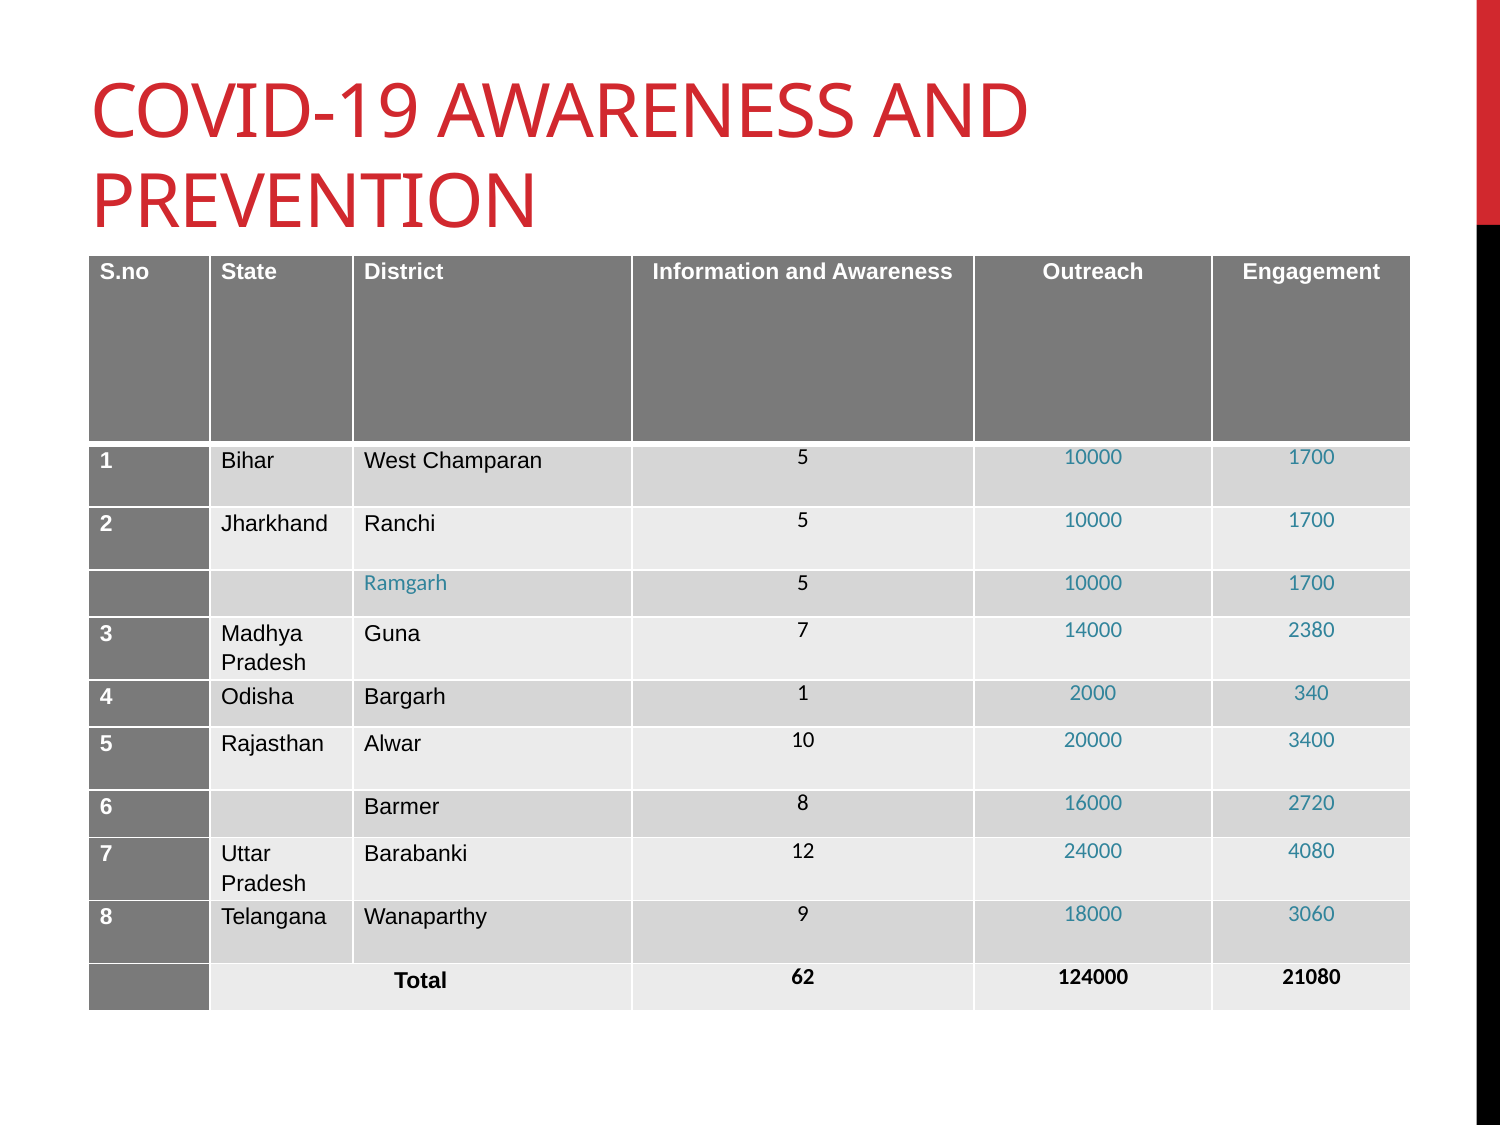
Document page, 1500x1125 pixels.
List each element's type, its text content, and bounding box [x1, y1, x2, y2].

table_cell 2720 [1213, 791, 1410, 837]
table_cell Jharkhand [211, 508, 352, 569]
table_header S.no [89, 256, 209, 441]
table_cell 10000 [975, 508, 1211, 569]
table_cell Madhya Pradesh [211, 618, 352, 679]
table_cell Ramgarh [354, 571, 631, 616]
table_cell 9 [633, 901, 973, 963]
table_cell 20000 [975, 728, 1211, 789]
table_cell Wanaparthy [354, 901, 631, 963]
table_cell 1 [633, 681, 973, 726]
table_cell Total [211, 964, 631, 1010]
table_cell 1700 [1213, 508, 1410, 569]
table_cell 1700 [1213, 447, 1410, 506]
table_cell 24000 [975, 838, 1211, 900]
table_cell Guna [354, 618, 631, 679]
table_cell 1 [89, 447, 209, 506]
table_cell 12 [633, 838, 973, 900]
table_cell Telangana [211, 901, 352, 963]
table_cell 16000 [975, 791, 1211, 837]
table_cell 4080 [1213, 838, 1410, 900]
table_cell 3060 [1213, 901, 1410, 963]
table_cell 2000 [975, 681, 1211, 726]
table_cell 124000 [975, 964, 1211, 1010]
table_cell 10000 [975, 447, 1211, 506]
table_cell Barabanki [354, 838, 631, 900]
table_cell 14000 [975, 618, 1211, 679]
table_cell 4 [89, 681, 209, 726]
table_header District [354, 256, 631, 441]
table_header Outreach [975, 256, 1211, 441]
table_cell 10000 [975, 571, 1211, 616]
table_cell 7 [633, 618, 973, 679]
table_cell 5 [633, 447, 973, 506]
table_cell Barmer [354, 791, 631, 837]
table_cell 62 [633, 964, 973, 1010]
table_cell 21080 [1213, 964, 1410, 1010]
table_header State [211, 256, 352, 441]
table_cell 5 [633, 571, 973, 616]
table_cell [211, 571, 352, 616]
table_cell 18000 [975, 901, 1211, 963]
table_cell Ranchi [354, 508, 631, 569]
table_cell 5 [633, 508, 973, 569]
table_cell 2380 [1213, 618, 1410, 679]
table_cell Bihar [211, 447, 352, 506]
table_cell Rajasthan [211, 728, 352, 789]
table_header Information and Awareness [633, 256, 973, 441]
table_cell Uttar Pradesh [211, 838, 352, 900]
table_cell [89, 964, 209, 1010]
title COVID-19 awareness and prevention [75, 25, 1400, 250]
table_cell 6 [89, 791, 209, 837]
table_cell 10 [633, 728, 973, 789]
table_cell 3400 [1213, 728, 1410, 789]
table_cell Bargarh [354, 681, 631, 726]
table_cell 3 [89, 618, 209, 679]
table_cell [211, 791, 352, 837]
table_cell 8 [89, 901, 209, 963]
table_cell Alwar [354, 728, 631, 789]
table_cell West Champaran [354, 447, 631, 506]
table_cell 8 [633, 791, 973, 837]
table_cell 5 [89, 728, 209, 789]
table_cell 340 [1213, 681, 1410, 726]
table_cell 2 [89, 508, 209, 569]
table_cell Odisha [211, 681, 352, 726]
table_header Engagement [1213, 256, 1410, 441]
table_cell 1700 [1213, 571, 1410, 616]
table_cell 7 [89, 838, 209, 900]
table_cell [89, 571, 209, 616]
